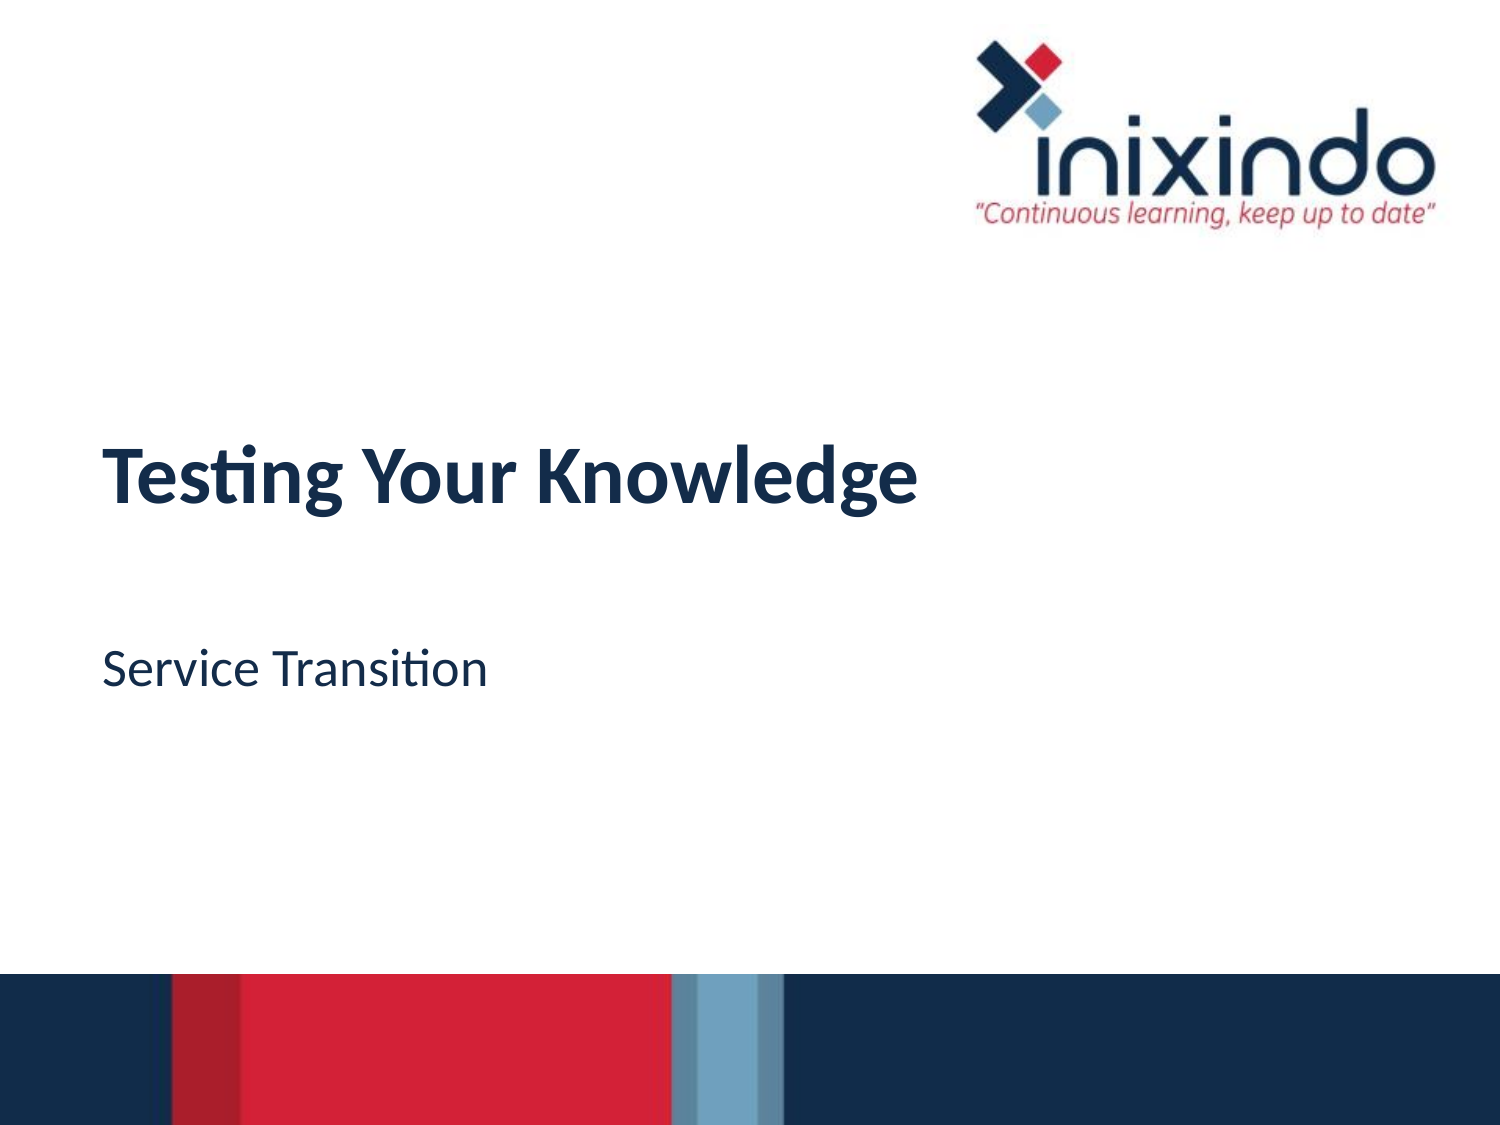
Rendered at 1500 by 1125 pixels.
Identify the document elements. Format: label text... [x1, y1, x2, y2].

title Testing Your Knowledge [87, 350, 1363, 592]
subtitle Service Transition [87, 624, 863, 913]
picture [0, 974, 1500, 1125]
picture [924, 24, 1500, 258]
